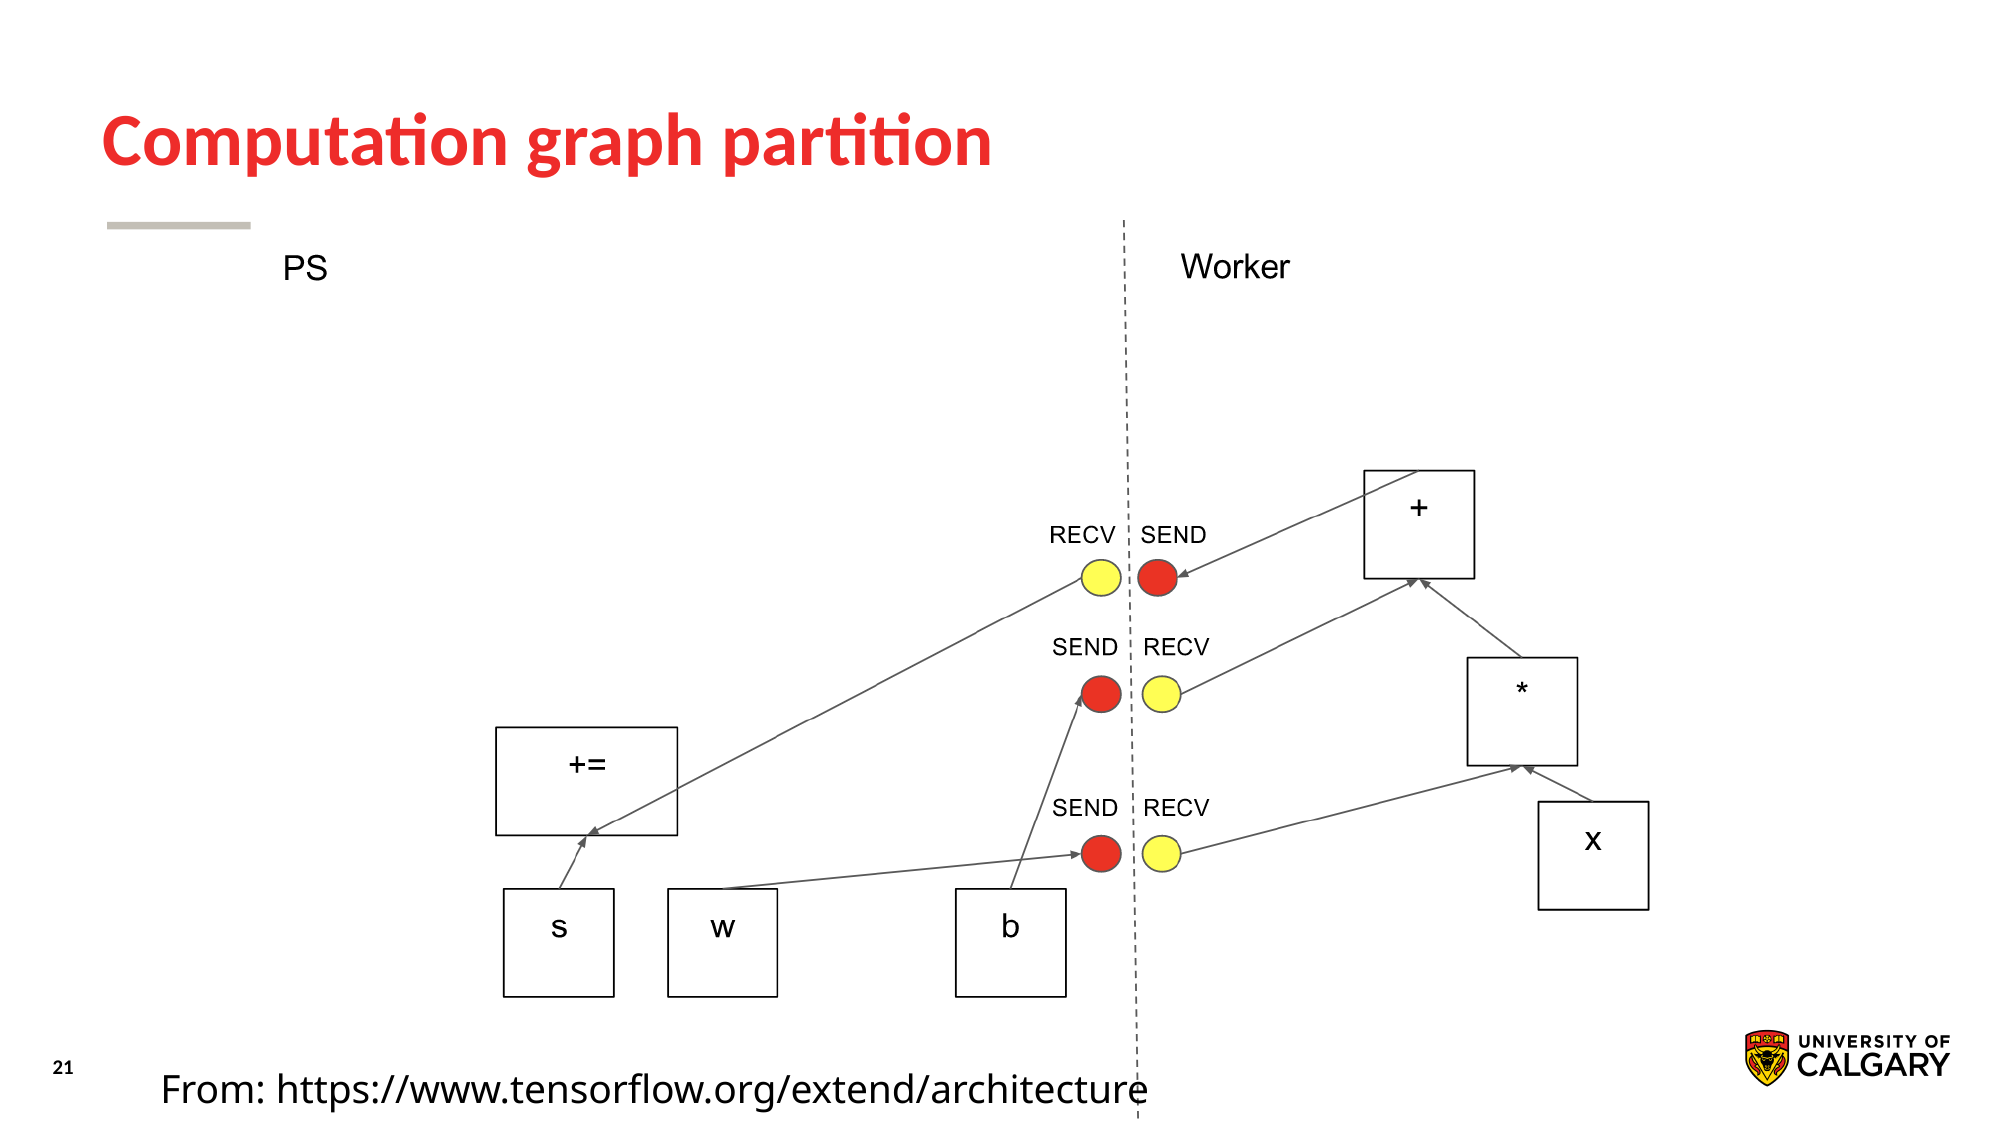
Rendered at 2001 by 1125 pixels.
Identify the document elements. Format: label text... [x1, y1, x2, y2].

title Computation graph partition [87, 60, 1774, 222]
picture [275, 212, 1679, 1125]
text_box From: https://www.tensorflow.org/extend/architecture [145, 1057, 275, 1119]
picture [1722, 1012, 1973, 1099]
